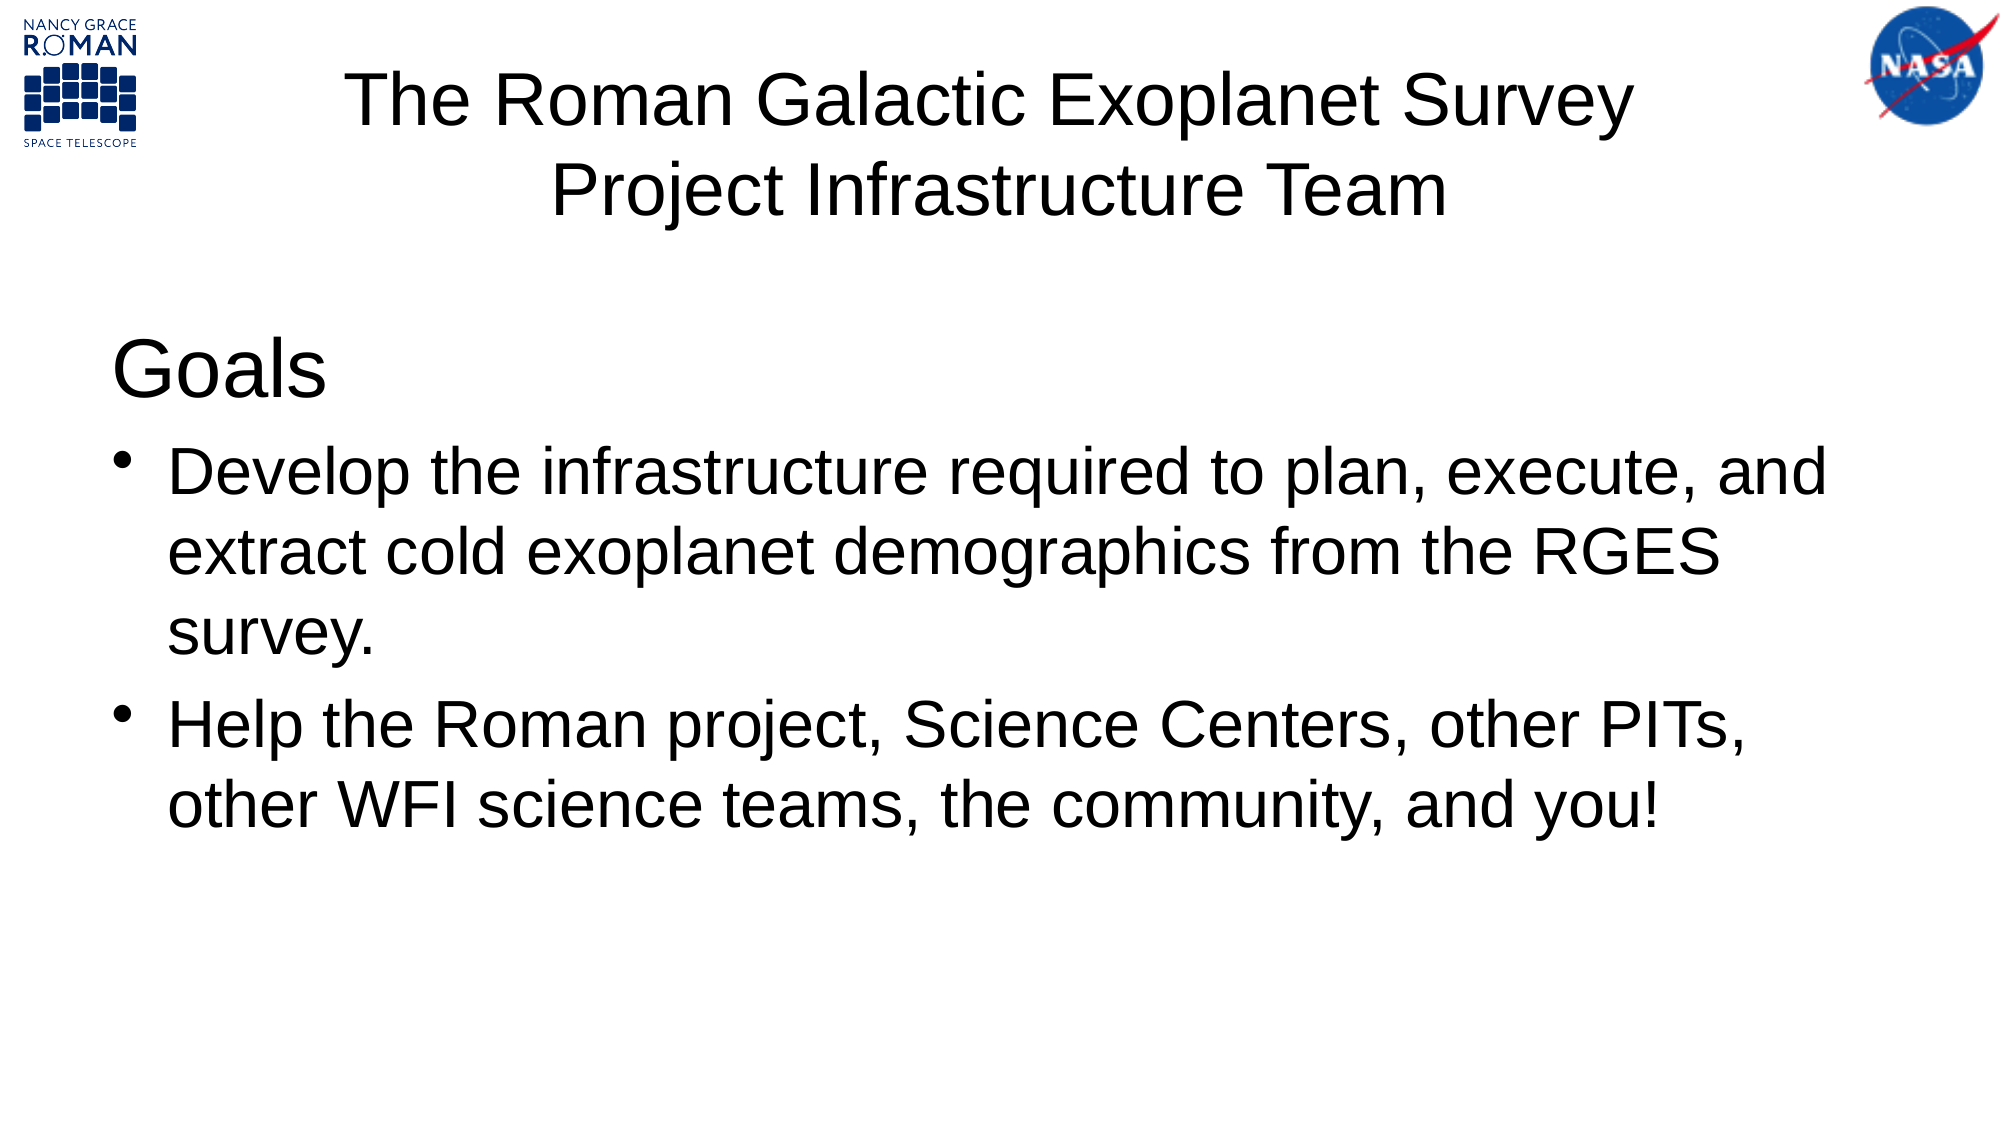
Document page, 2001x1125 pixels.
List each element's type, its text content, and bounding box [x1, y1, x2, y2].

list Goals Develop the infrastructure required to plan, execute, and extract cold exoplanet demographics from the RGES survey. Help the Roman project, Science Centers, other PITs, other WFI science teams, the community, and you! [95, 306, 1911, 1051]
picture [1861, 3, 2001, 131]
picture [24, 19, 136, 147]
title The Roman Galactic Exoplanet Survey Project Infrastructure Team [116, 24, 1884, 256]
